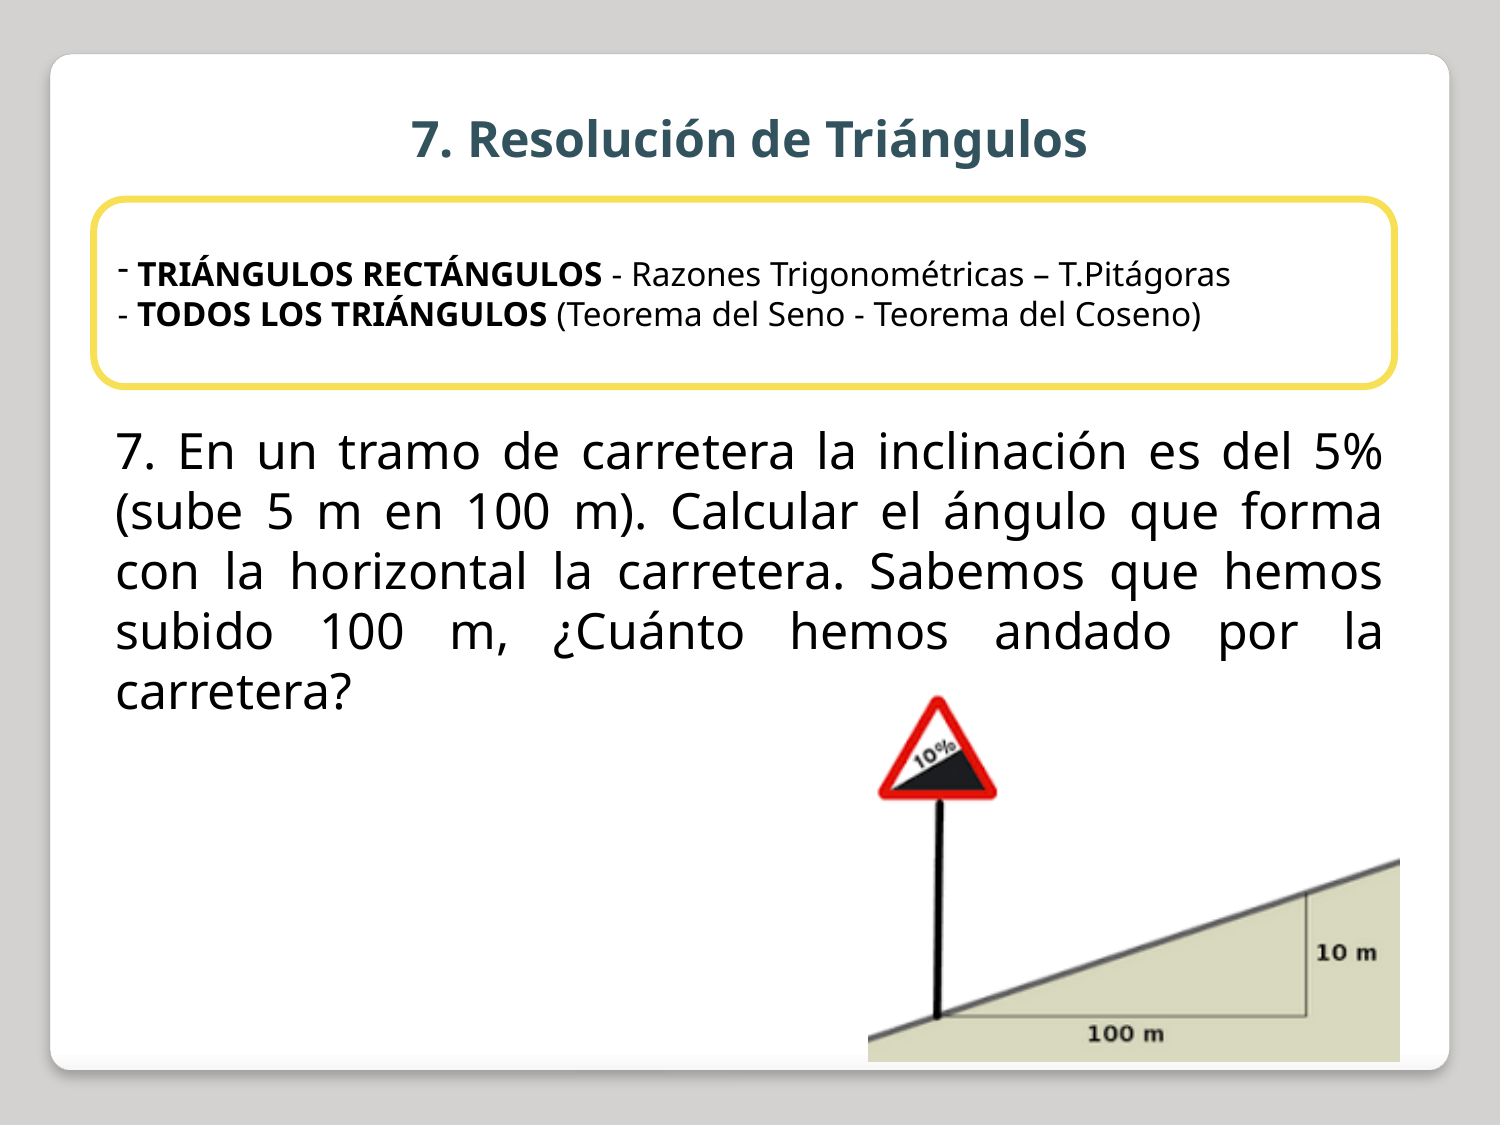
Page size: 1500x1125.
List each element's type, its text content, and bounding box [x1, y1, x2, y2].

picture [867, 662, 1400, 1062]
text_box 7. Resolución de Triángulos [58, 99, 1442, 175]
text_box TRIÁNGULOS RECTÁNGULOS - Razones Trigonométricas – T.Pitágoras - TODOS LOS TRIÁNGULOS (Teorema del Seno - Teorema del Coseno) [90, 195, 1399, 391]
text_box 7. En un tramo de carretera la inclinación es del 5% (sube 5 m en 100 m). Calcular el ángulo que forma con la horizontal la carretera. Sabemos que hemos subido 100 m, ¿Cuánto hemos andado por la carretera? [97, 409, 1403, 730]
